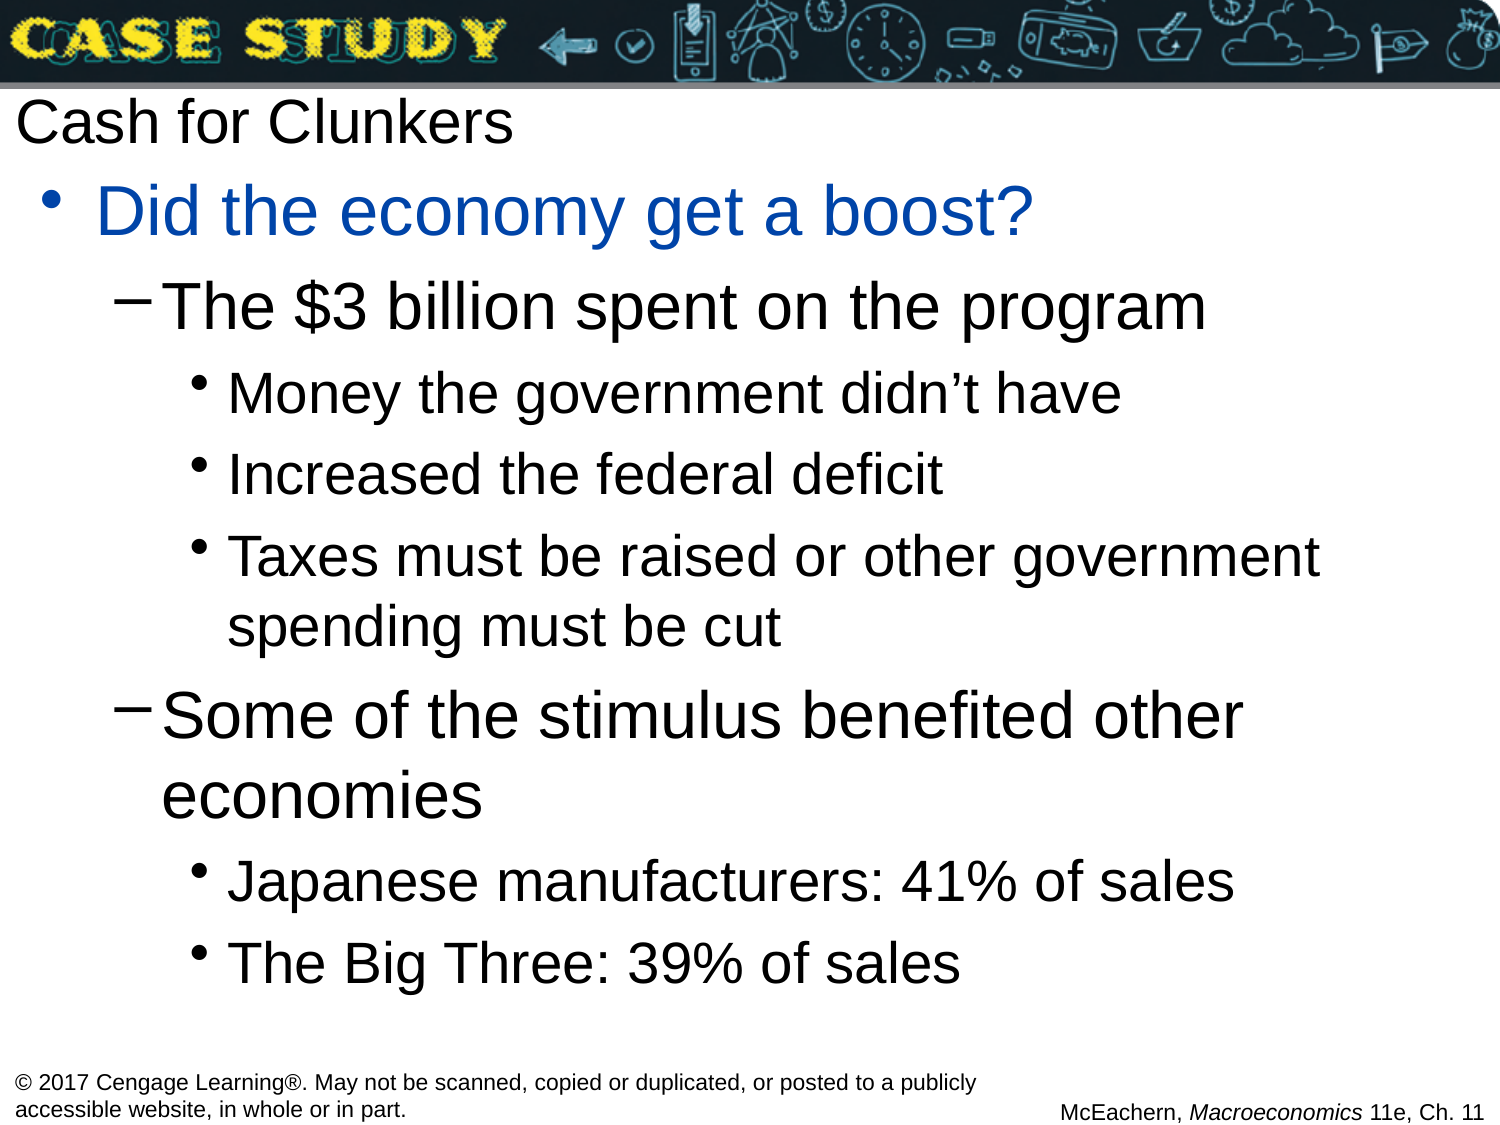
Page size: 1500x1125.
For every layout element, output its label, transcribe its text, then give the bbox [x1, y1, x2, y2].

title Cash for Clunkers [0, 83, 1500, 153]
picture [0, 0, 1500, 83]
list Did the economy get a boost? The $3 billion spent on the program Money the government didn’t have Increased the federal deficit Taxes must be raised or other government spending must be cut Some of the stimulus benefited other economies Japanese manufacturers: 41% of sales The Big Three: 39% of sales [24, 157, 1463, 1063]
footer © 2017 Cengage Learning®. May not be scanned, copied or duplicated, or posted to a publicly accessible website, in whole or in part. [0, 1065, 1053, 1125]
